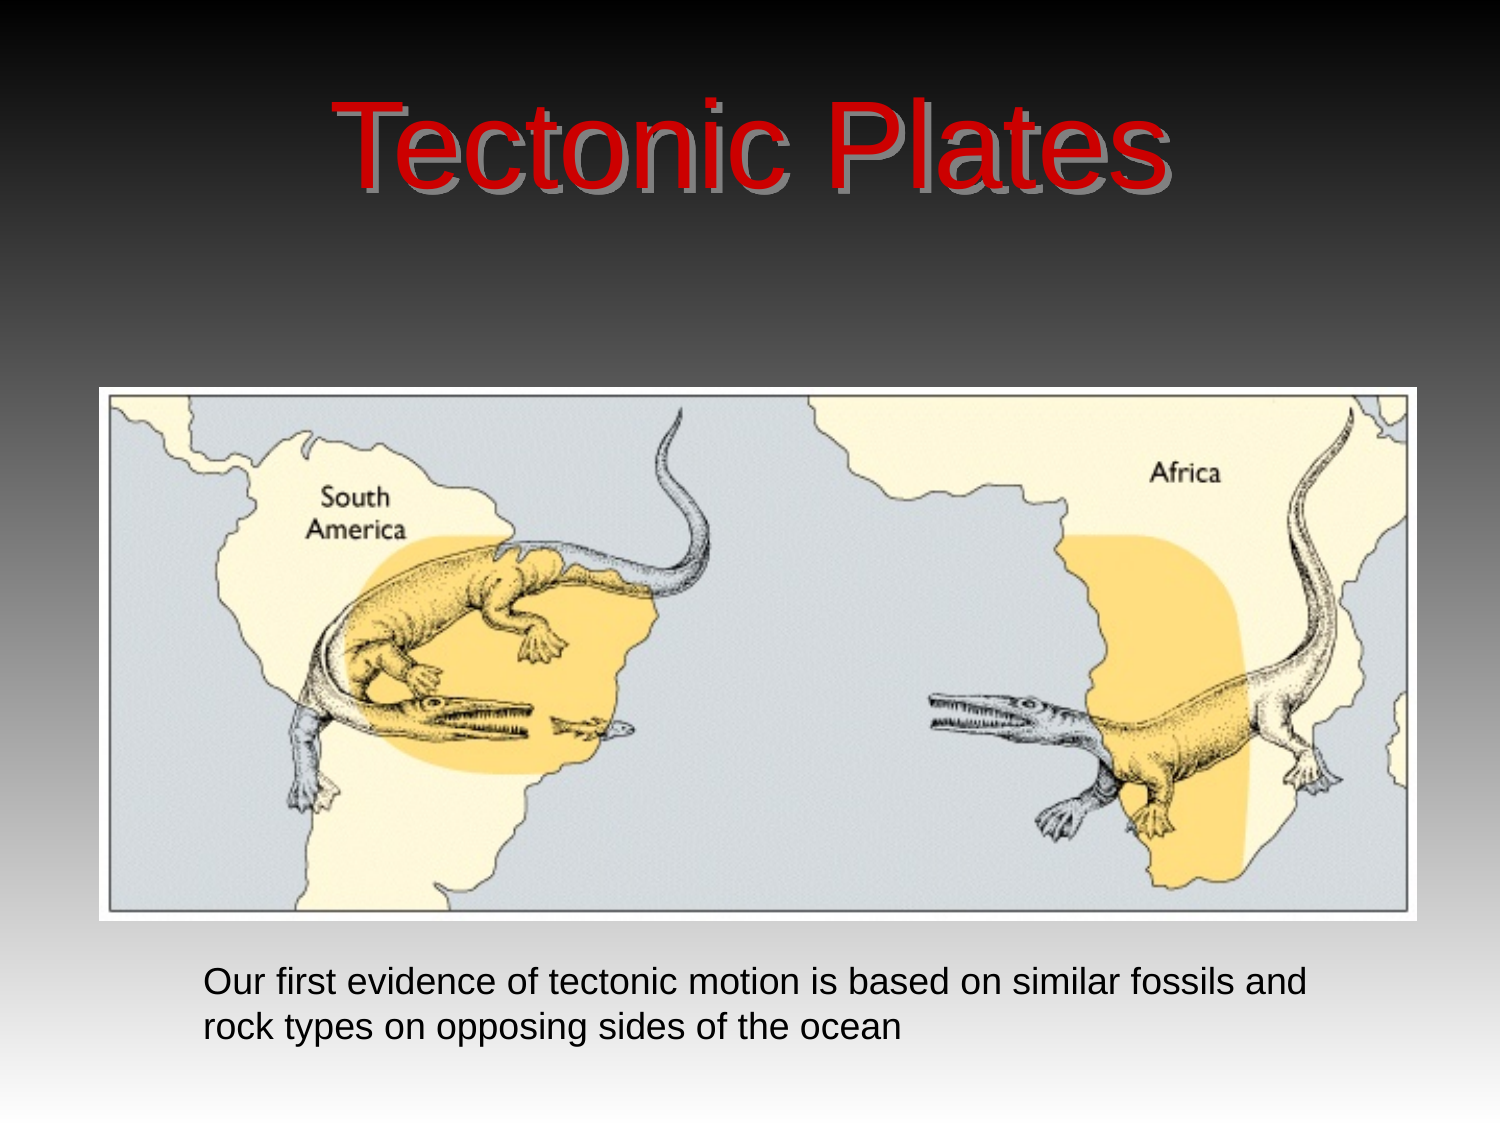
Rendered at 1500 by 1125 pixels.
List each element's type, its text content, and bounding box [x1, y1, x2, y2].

title Tectonic Plates [75, 45, 1425, 233]
picture [99, 387, 1417, 921]
text_box Our first evidence of tectonic motion is based on similar fossils and rock types on opposing sides of the ocean [188, 949, 1334, 1055]
